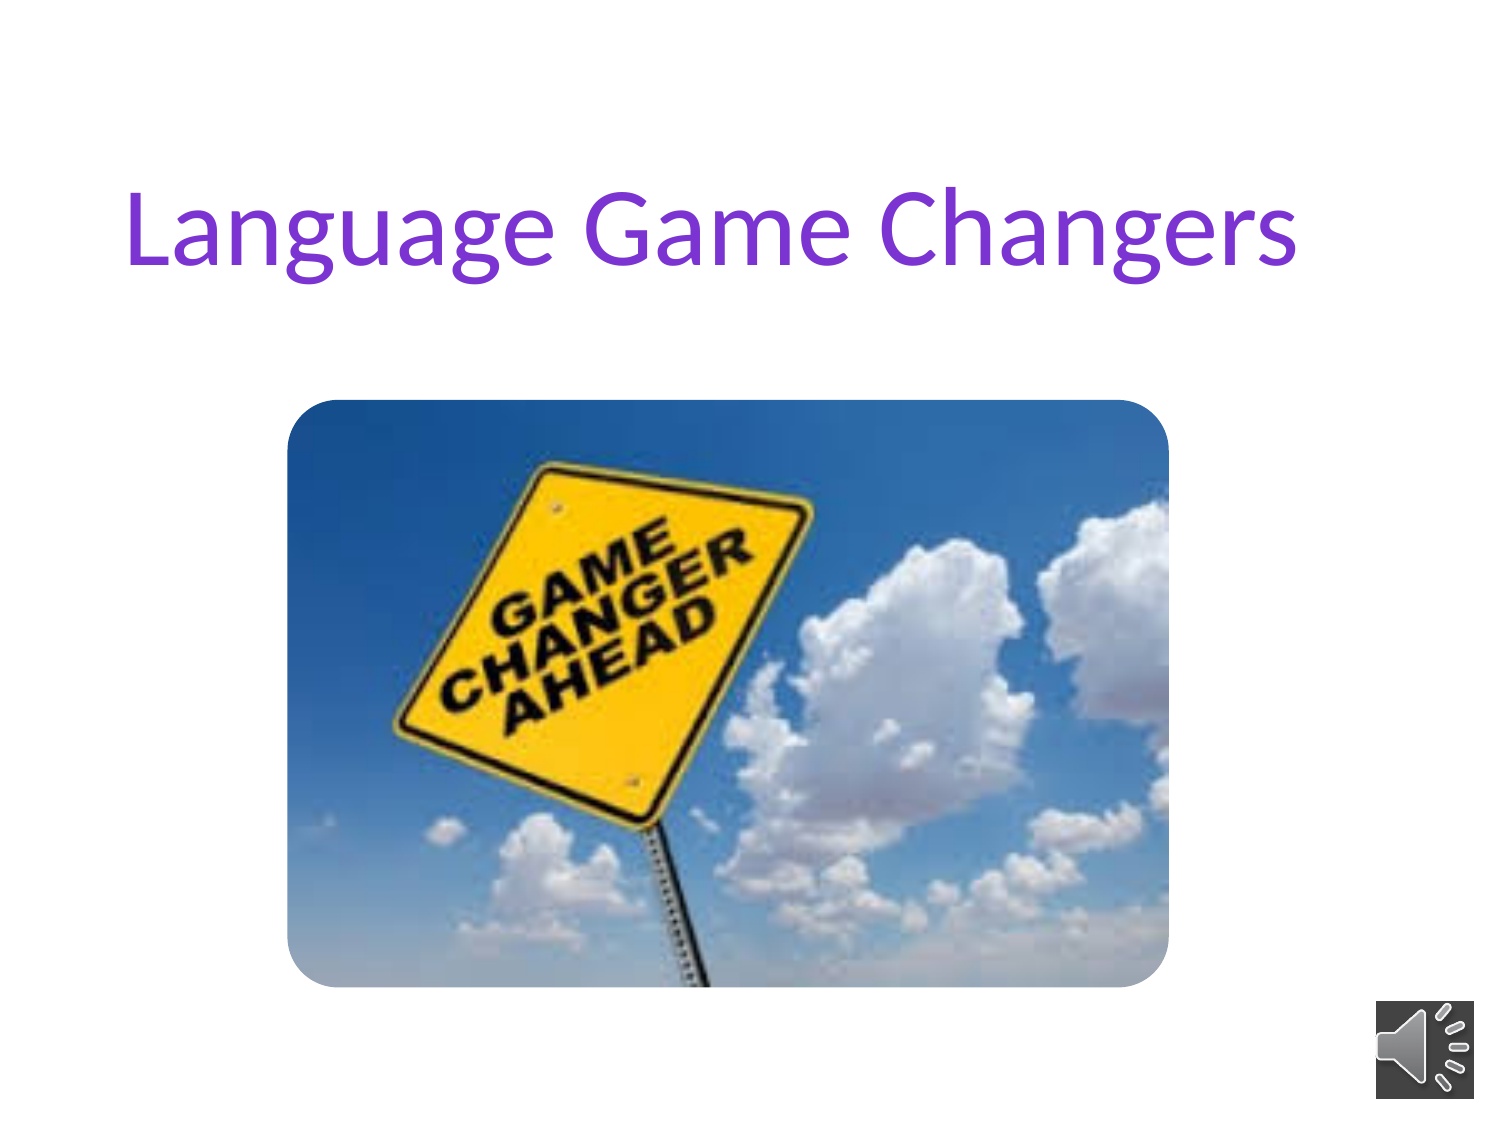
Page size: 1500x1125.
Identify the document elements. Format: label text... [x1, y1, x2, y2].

picture [1374, 999, 1476, 1101]
title Language Game Changers [37, 99, 1388, 342]
picture [287, 399, 1169, 988]
